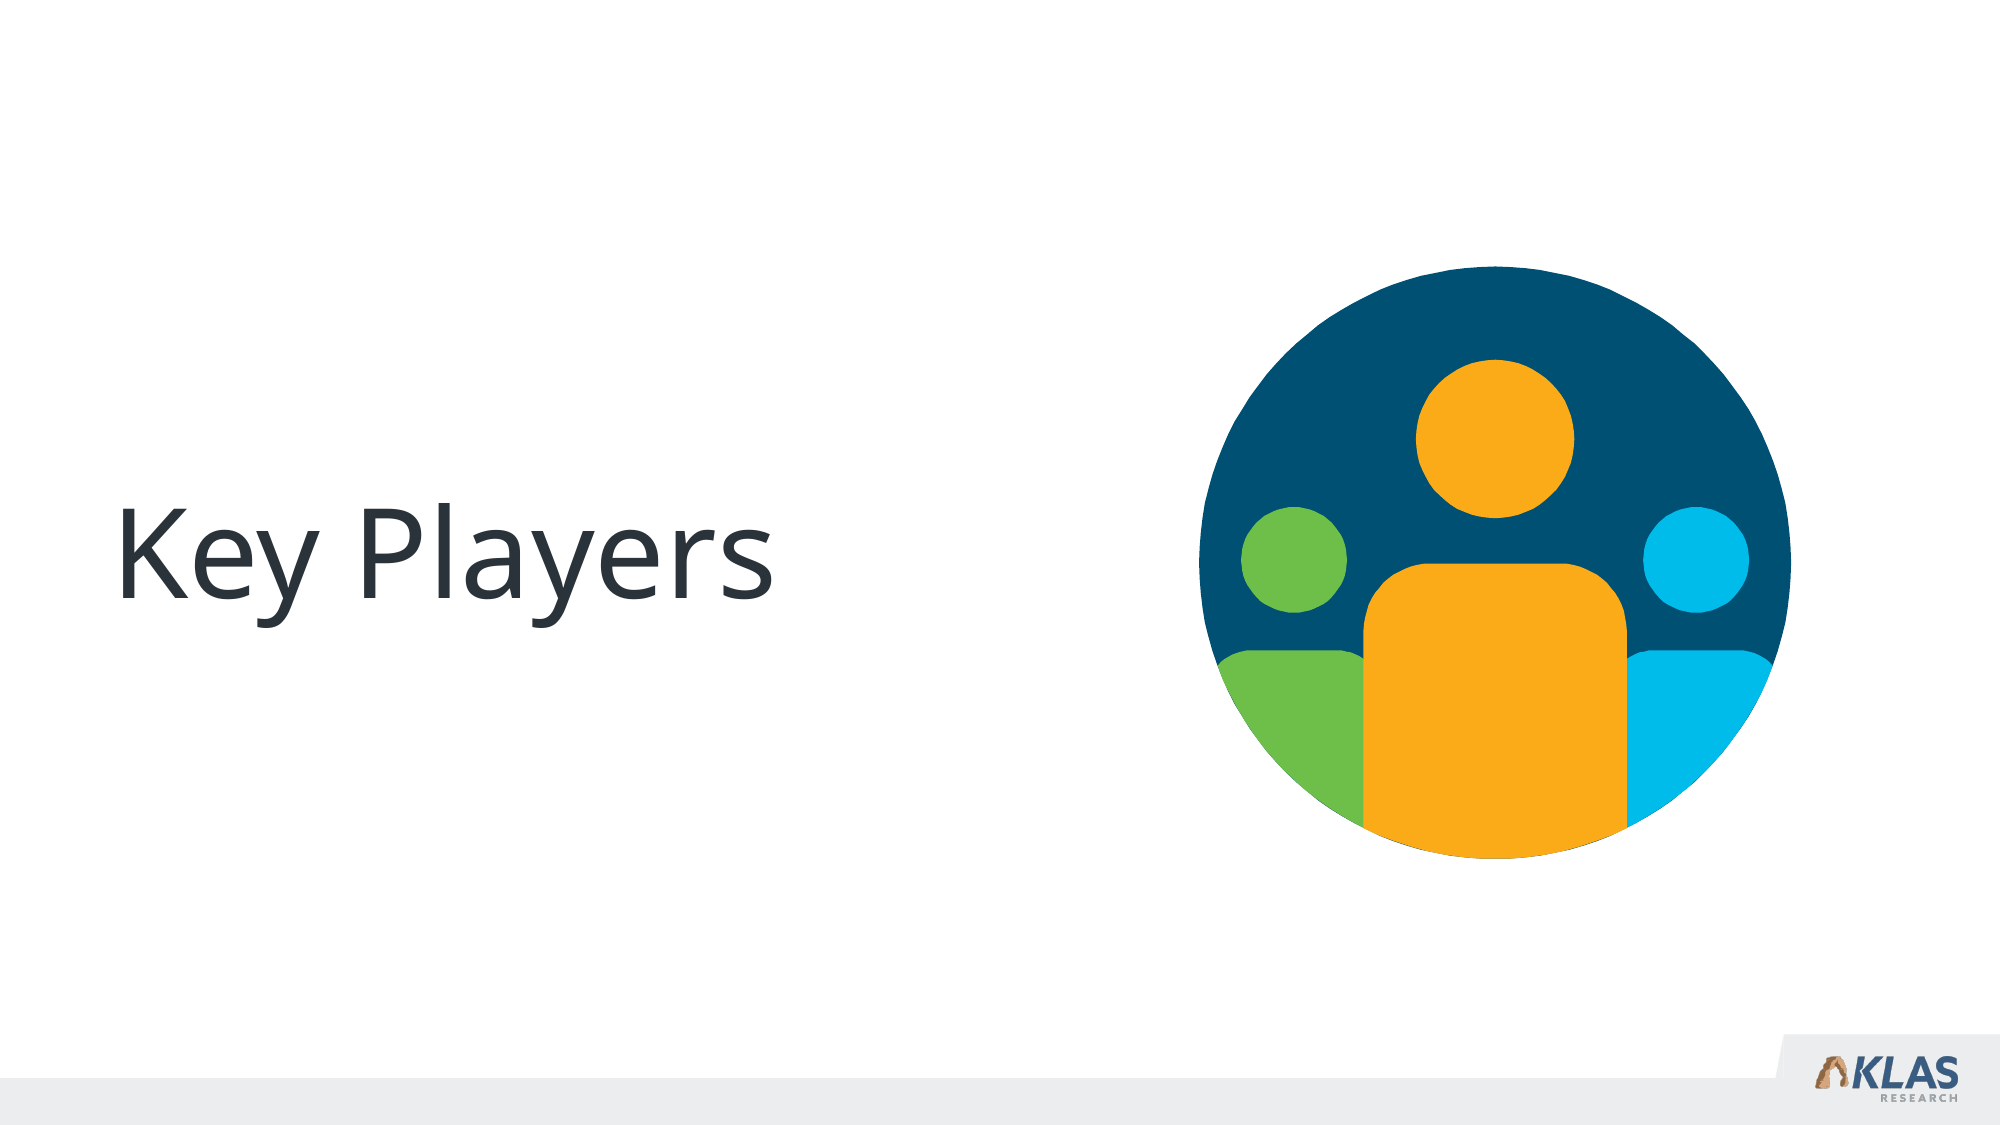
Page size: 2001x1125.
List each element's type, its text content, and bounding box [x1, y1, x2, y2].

picture [1242, 508, 1346, 612]
picture [1514, 266, 1792, 552]
picture [1416, 360, 1574, 518]
picture [1815, 1056, 1958, 1102]
picture [1198, 564, 1792, 859]
title Key Players [101, 314, 937, 811]
picture [1198, 266, 1476, 557]
